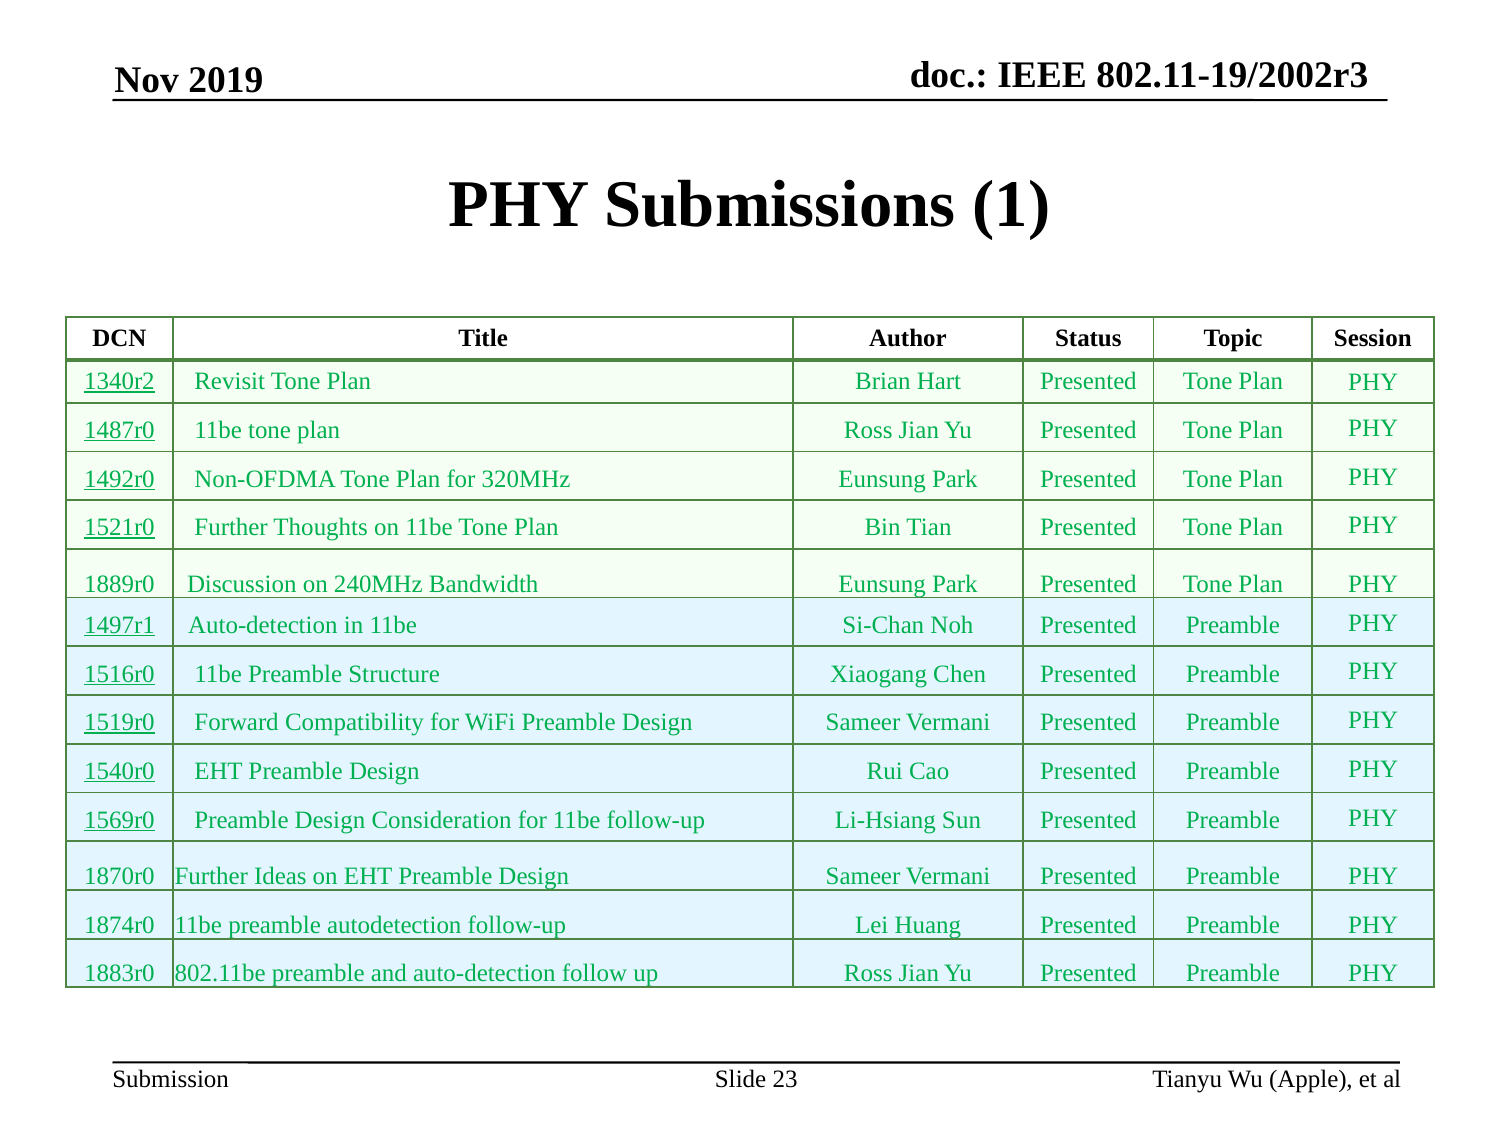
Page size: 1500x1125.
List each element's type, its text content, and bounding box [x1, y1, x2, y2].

table_cell Ross Jian Yu [794, 940, 1022, 986]
table_cell PHY [1313, 598, 1433, 645]
table_cell PHY [1313, 745, 1433, 792]
table_cell Brian Hart [794, 362, 1022, 402]
table_cell 1340r2 [67, 362, 172, 402]
table_cell PHY [1313, 891, 1433, 938]
table_cell Tone Plan [1154, 404, 1311, 451]
table_cell Tone Plan [1154, 452, 1311, 499]
table_cell 11be tone plan [174, 404, 792, 451]
table_cell 11be preamble autodetection follow-up [174, 891, 792, 938]
table_cell Presented [1024, 452, 1153, 499]
table_cell Revisit Tone Plan [174, 362, 792, 402]
table_cell Lei Huang [794, 891, 1022, 938]
table_cell Presented [1024, 793, 1153, 840]
table_cell PHY [1313, 550, 1433, 597]
table_cell Sameer Vermani [794, 842, 1022, 889]
table_cell Eunsung Park [794, 550, 1022, 597]
table_cell Forward Compatibility for WiFi Preamble Design [174, 696, 792, 743]
table_cell Tone Plan [1154, 362, 1311, 402]
table_cell Presented [1024, 696, 1153, 743]
table_cell Tone Plan [1154, 550, 1311, 597]
table_cell Preamble [1154, 647, 1311, 694]
table_cell 802.11be preamble and auto-detection follow up [174, 940, 792, 986]
table_cell 1569r0 [67, 793, 172, 840]
table_cell 1540r0 [67, 745, 172, 792]
table_cell 1497r1 [67, 598, 172, 645]
table_cell Eunsung Park [794, 452, 1022, 499]
table_cell 1521r0 [67, 501, 172, 548]
table_cell 1487r0 [67, 404, 172, 451]
table_cell PHY [1313, 842, 1433, 889]
table_cell Discussion on 240MHz Bandwidth [174, 550, 792, 597]
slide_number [114, 54, 265, 101]
table_cell 1516r0 [67, 647, 172, 694]
table_cell EHT Preamble Design [174, 745, 792, 792]
table_cell Preamble Design Consideration for 11be follow-up [174, 793, 792, 840]
table_cell 1519r0 [67, 696, 172, 743]
table_cell PHY [1313, 940, 1433, 986]
table_cell Preamble [1154, 793, 1311, 840]
table_cell Tone Plan [1154, 501, 1311, 548]
table_cell PHY [1313, 404, 1433, 451]
table_cell Presented [1024, 598, 1153, 645]
table_cell Presented [1024, 501, 1153, 548]
table_cell 1870r0 [67, 842, 172, 889]
table_cell Presented [1024, 745, 1153, 792]
table_cell Non-OFDMA Tone Plan for 320MHz [174, 452, 792, 499]
table_cell 1874r0 [67, 891, 172, 938]
table_header Topic [1154, 318, 1311, 358]
table_cell Bin Tian [794, 501, 1022, 548]
table_cell Sameer Vermani [794, 696, 1022, 743]
table_cell PHY [1313, 793, 1433, 840]
table_cell Preamble [1154, 598, 1311, 645]
table_cell PHY [1313, 452, 1433, 499]
table_cell Rui Cao [794, 745, 1022, 792]
table_cell Presented [1024, 550, 1153, 597]
table_cell Preamble [1154, 940, 1311, 986]
table_cell Si-Chan Noh [794, 598, 1022, 645]
table_header Status [1024, 318, 1153, 358]
table_cell 1492r0 [67, 452, 172, 499]
table_cell Ross Jian Yu [794, 404, 1022, 451]
table_cell Preamble [1154, 696, 1311, 743]
table_header Session [1313, 318, 1433, 358]
footer Tianyu Wu (Apple), et al [1148, 1061, 1402, 1093]
table_cell Further Thoughts on 11be Tone Plan [174, 501, 792, 548]
table_cell 1889r0 [67, 550, 172, 597]
table_cell Preamble [1154, 842, 1311, 889]
table_cell Presented [1024, 404, 1153, 451]
table_cell Further Ideas on EHT Preamble Design [174, 842, 792, 889]
table_cell PHY [1313, 647, 1433, 694]
title PHY Submissions (1) [112, 112, 1388, 288]
table_cell PHY [1313, 696, 1433, 743]
table_cell Presented [1024, 891, 1153, 938]
table_cell Li-Hsiang Sun [794, 793, 1022, 840]
table_cell PHY [1313, 501, 1433, 548]
table_header Title [174, 318, 792, 358]
table_cell Xiaogang Chen [794, 647, 1022, 694]
table_cell Preamble [1154, 891, 1311, 938]
table_cell PHY [1313, 362, 1433, 402]
table_cell Preamble [1154, 745, 1311, 792]
table_cell Presented [1024, 940, 1153, 986]
table_cell Presented [1024, 647, 1153, 694]
table_header Author [794, 318, 1022, 358]
table_cell Presented [1024, 842, 1153, 889]
table_cell Auto-detection in 11be [174, 598, 792, 645]
table_cell Presented [1024, 362, 1153, 402]
slide_number Slide 23 [712, 1061, 800, 1093]
table_cell 1883r0 [67, 940, 172, 986]
table_header DCN [67, 318, 172, 358]
table_cell 11be Preamble Structure [174, 647, 792, 694]
